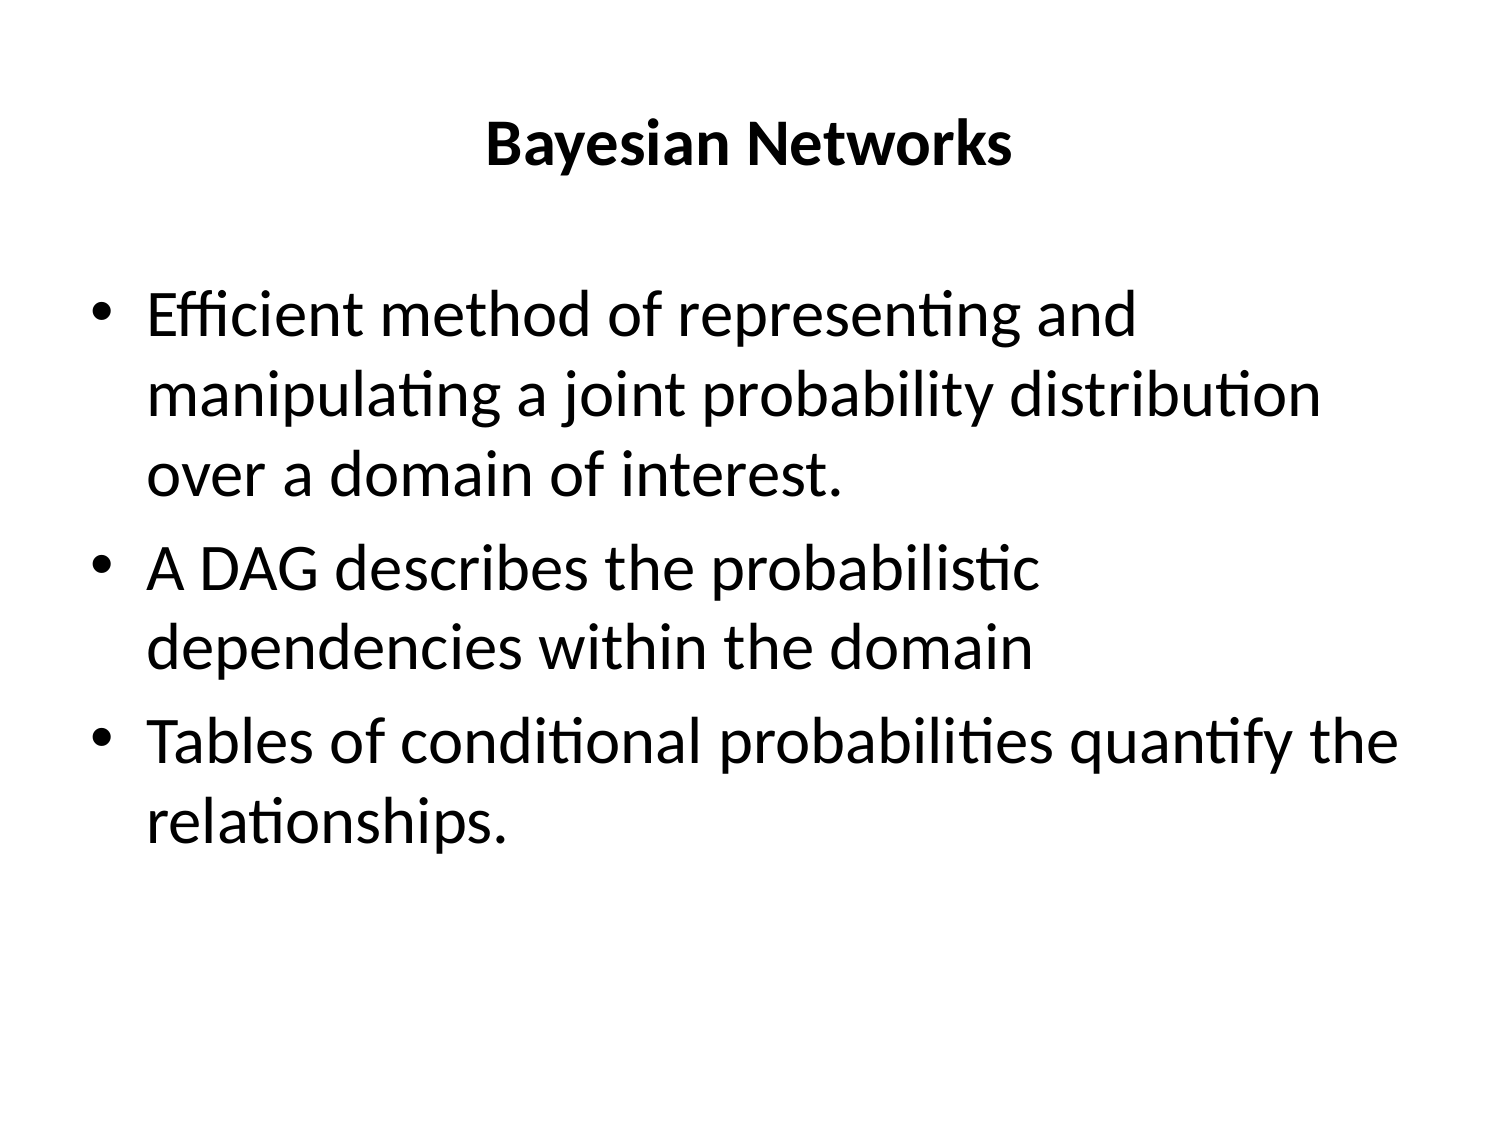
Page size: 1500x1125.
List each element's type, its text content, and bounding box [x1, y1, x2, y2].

title Bayesian Networks [74, 44, 1426, 233]
list Efficient method of representing and manipulating a joint probability distribution over a domain of interest. A DAG describes the probabilistic dependencies within the domain Tables of conditional probabilities quantify the relationships. [74, 262, 1426, 1006]
